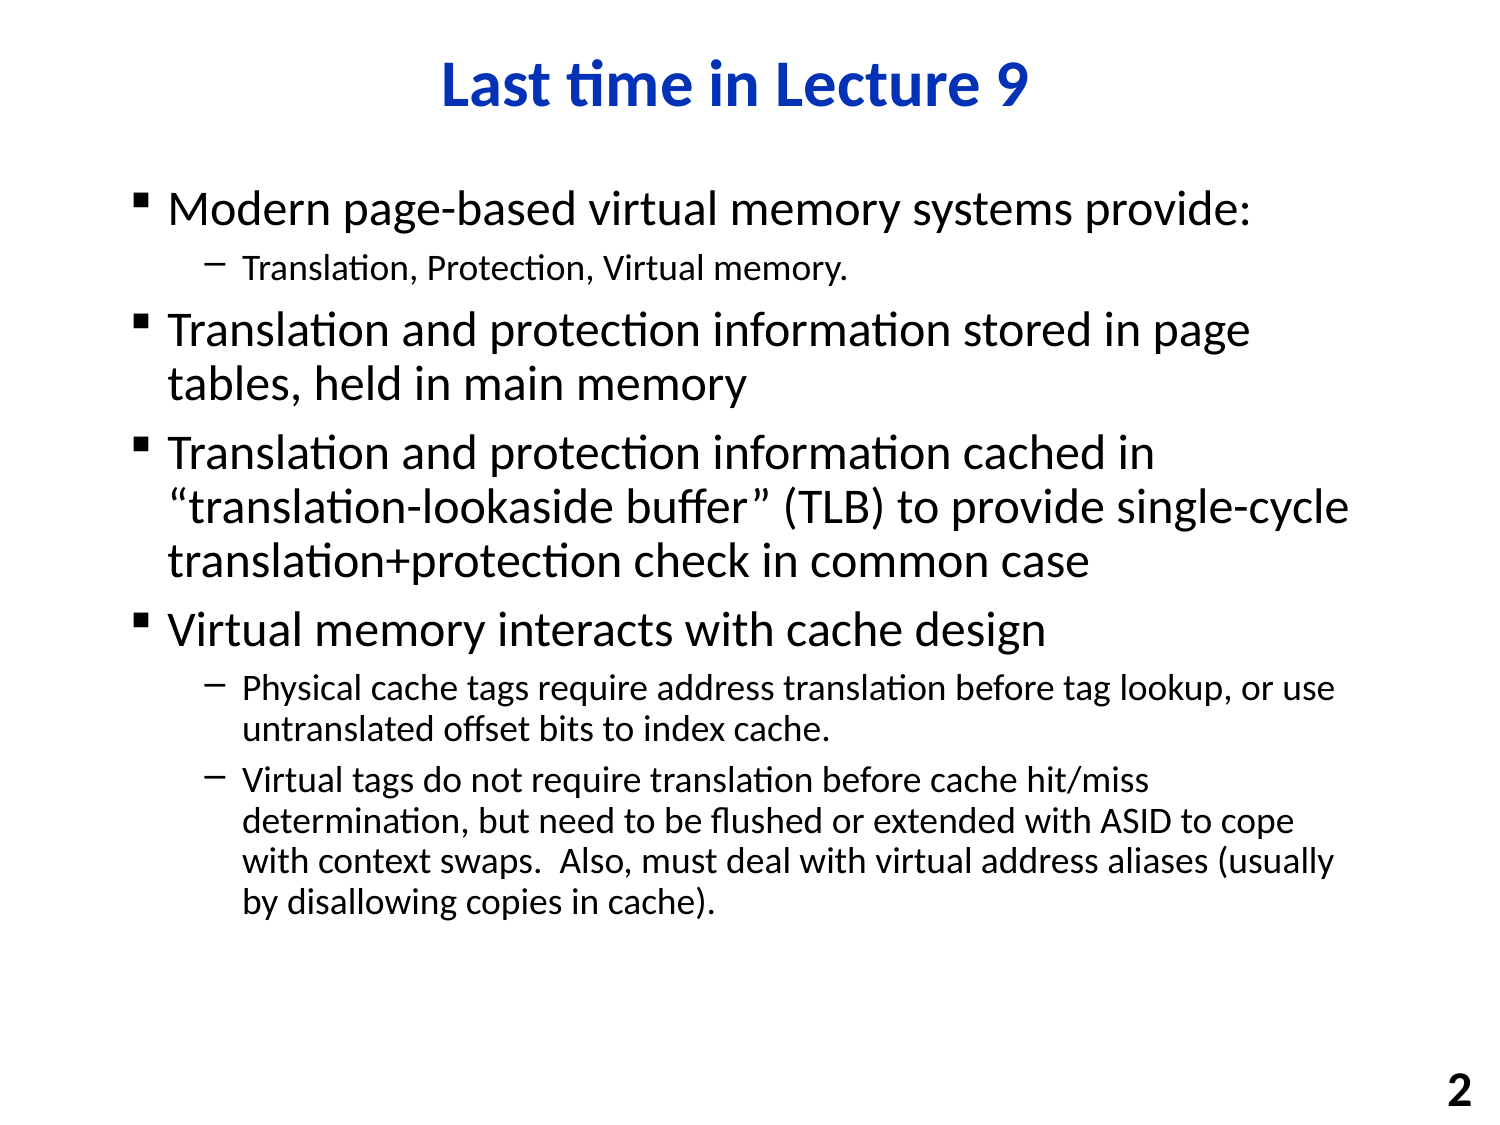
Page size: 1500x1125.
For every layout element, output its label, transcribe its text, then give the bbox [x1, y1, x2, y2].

list Modern page-based virtual memory systems provide: Translation, Protection, Virtual memory. Translation and protection information stored in page tables, held in main memory Translation and protection information cached in “translation-lookaside buffer” (TLB) to provide single-cycle translation+protection check in common case Virtual memory interacts with cache design Physical cache tags require address translation before tag lookup, or use untranslated offset bits to index cache. Virtual tags do not require translation before cache hit/miss determination, but need to be flushed or extended with ASID to cope with context swaps. Also, must deal with virtual address aliases (usually by disallowing copies in cache). [114, 174, 1376, 1005]
slide_number 2 [1174, 1062, 1488, 1111]
title Last time in Lecture 9 [137, 24, 1335, 147]
